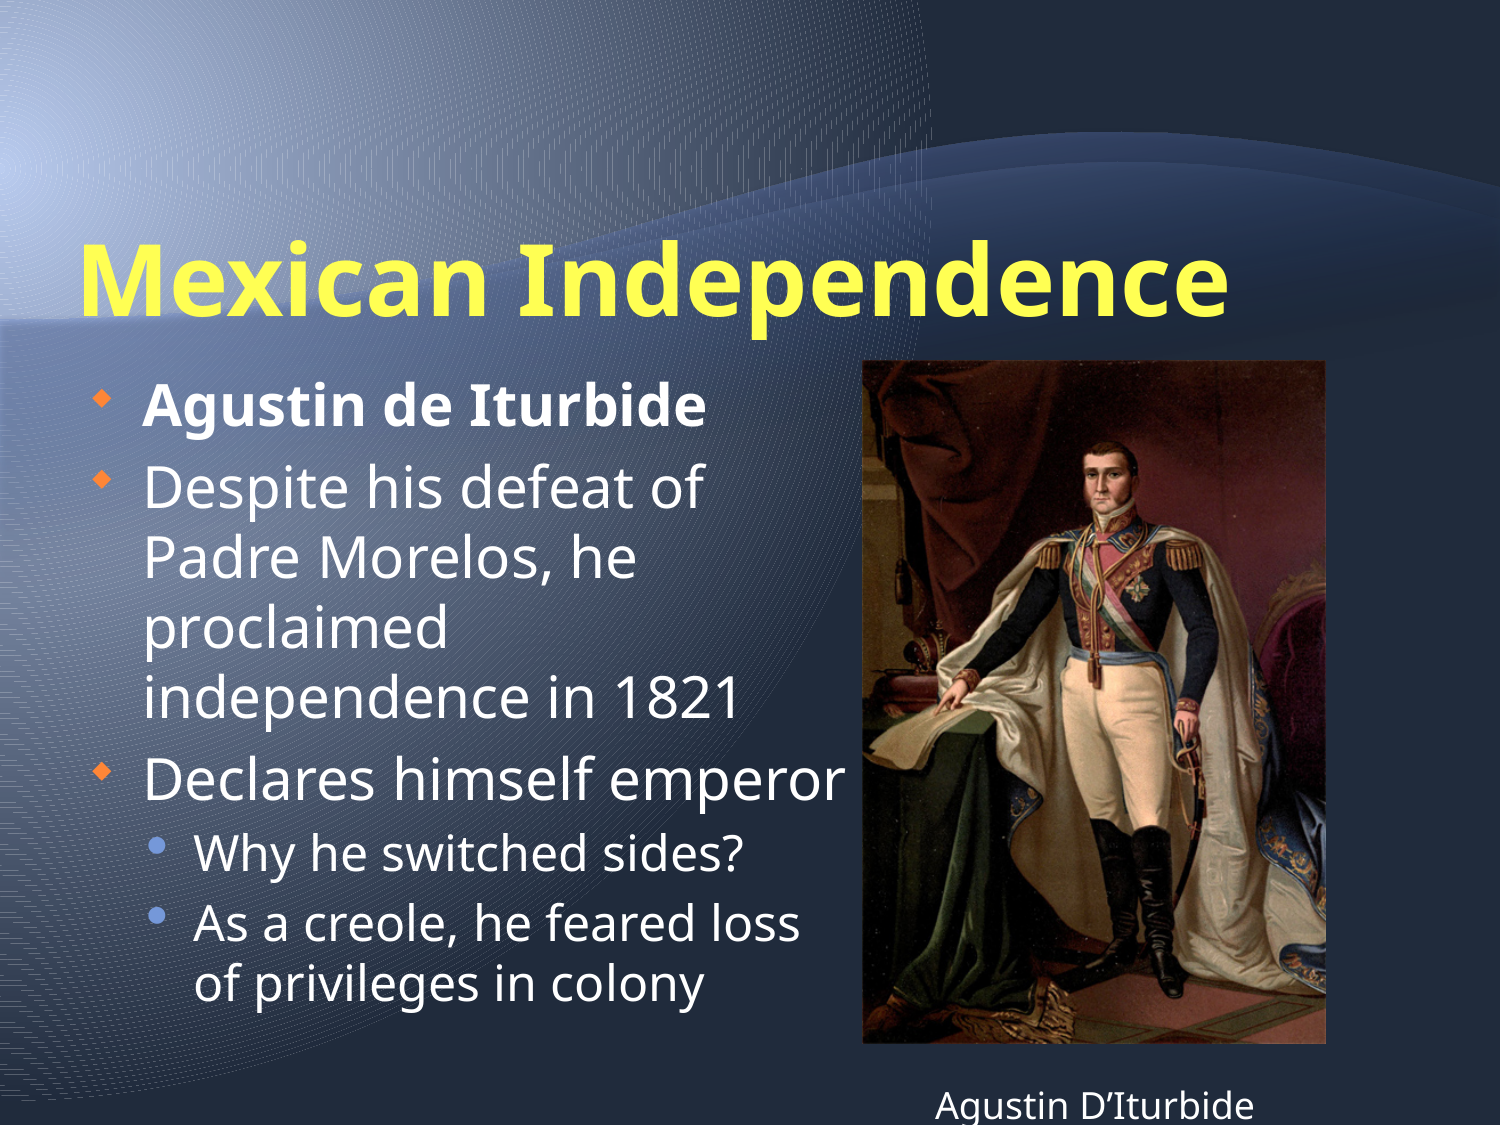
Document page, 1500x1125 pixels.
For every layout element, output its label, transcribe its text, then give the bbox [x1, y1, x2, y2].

list Agustin de Iturbide Despite his defeat of Padre Morelos, he proclaimed independence in 1821 Declares himself emperor Why he switched sides? As a creole, he feared loss of privileges in colony [74, 360, 859, 1044]
title Mexican Independence [75, 149, 1425, 338]
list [861, 360, 1326, 1044]
text_box Agustin D’Iturbide [920, 1074, 1271, 1125]
